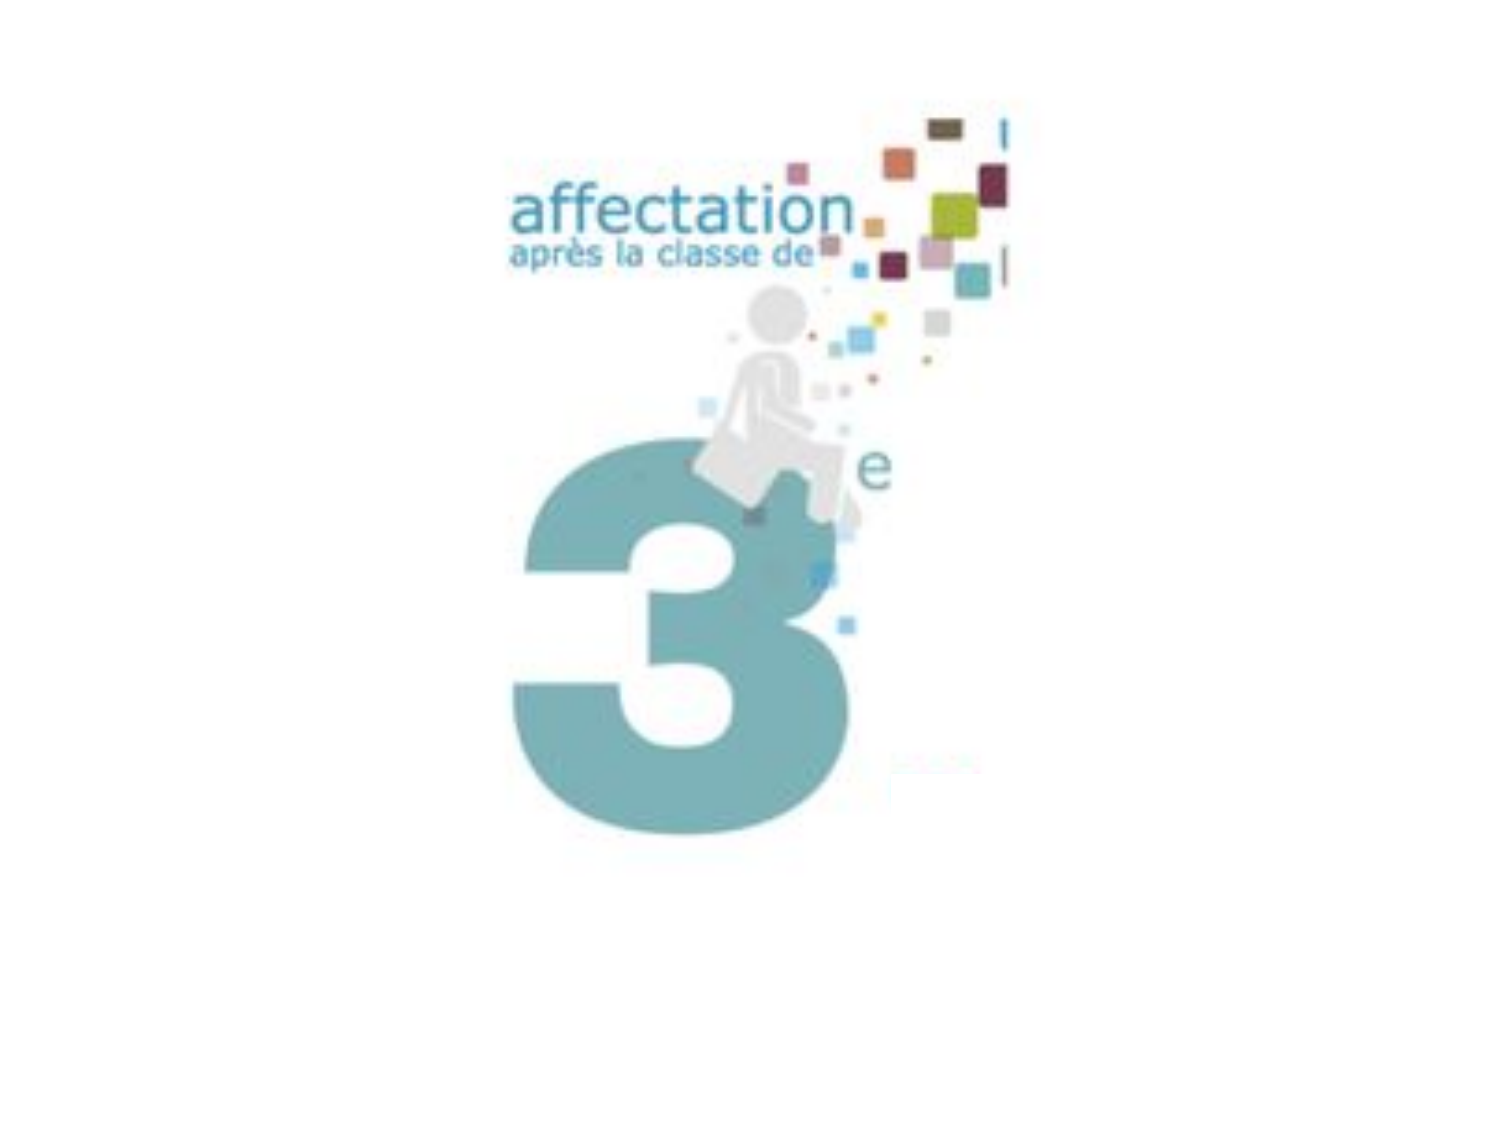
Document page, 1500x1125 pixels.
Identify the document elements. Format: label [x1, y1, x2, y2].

picture [328, 42, 1204, 917]
